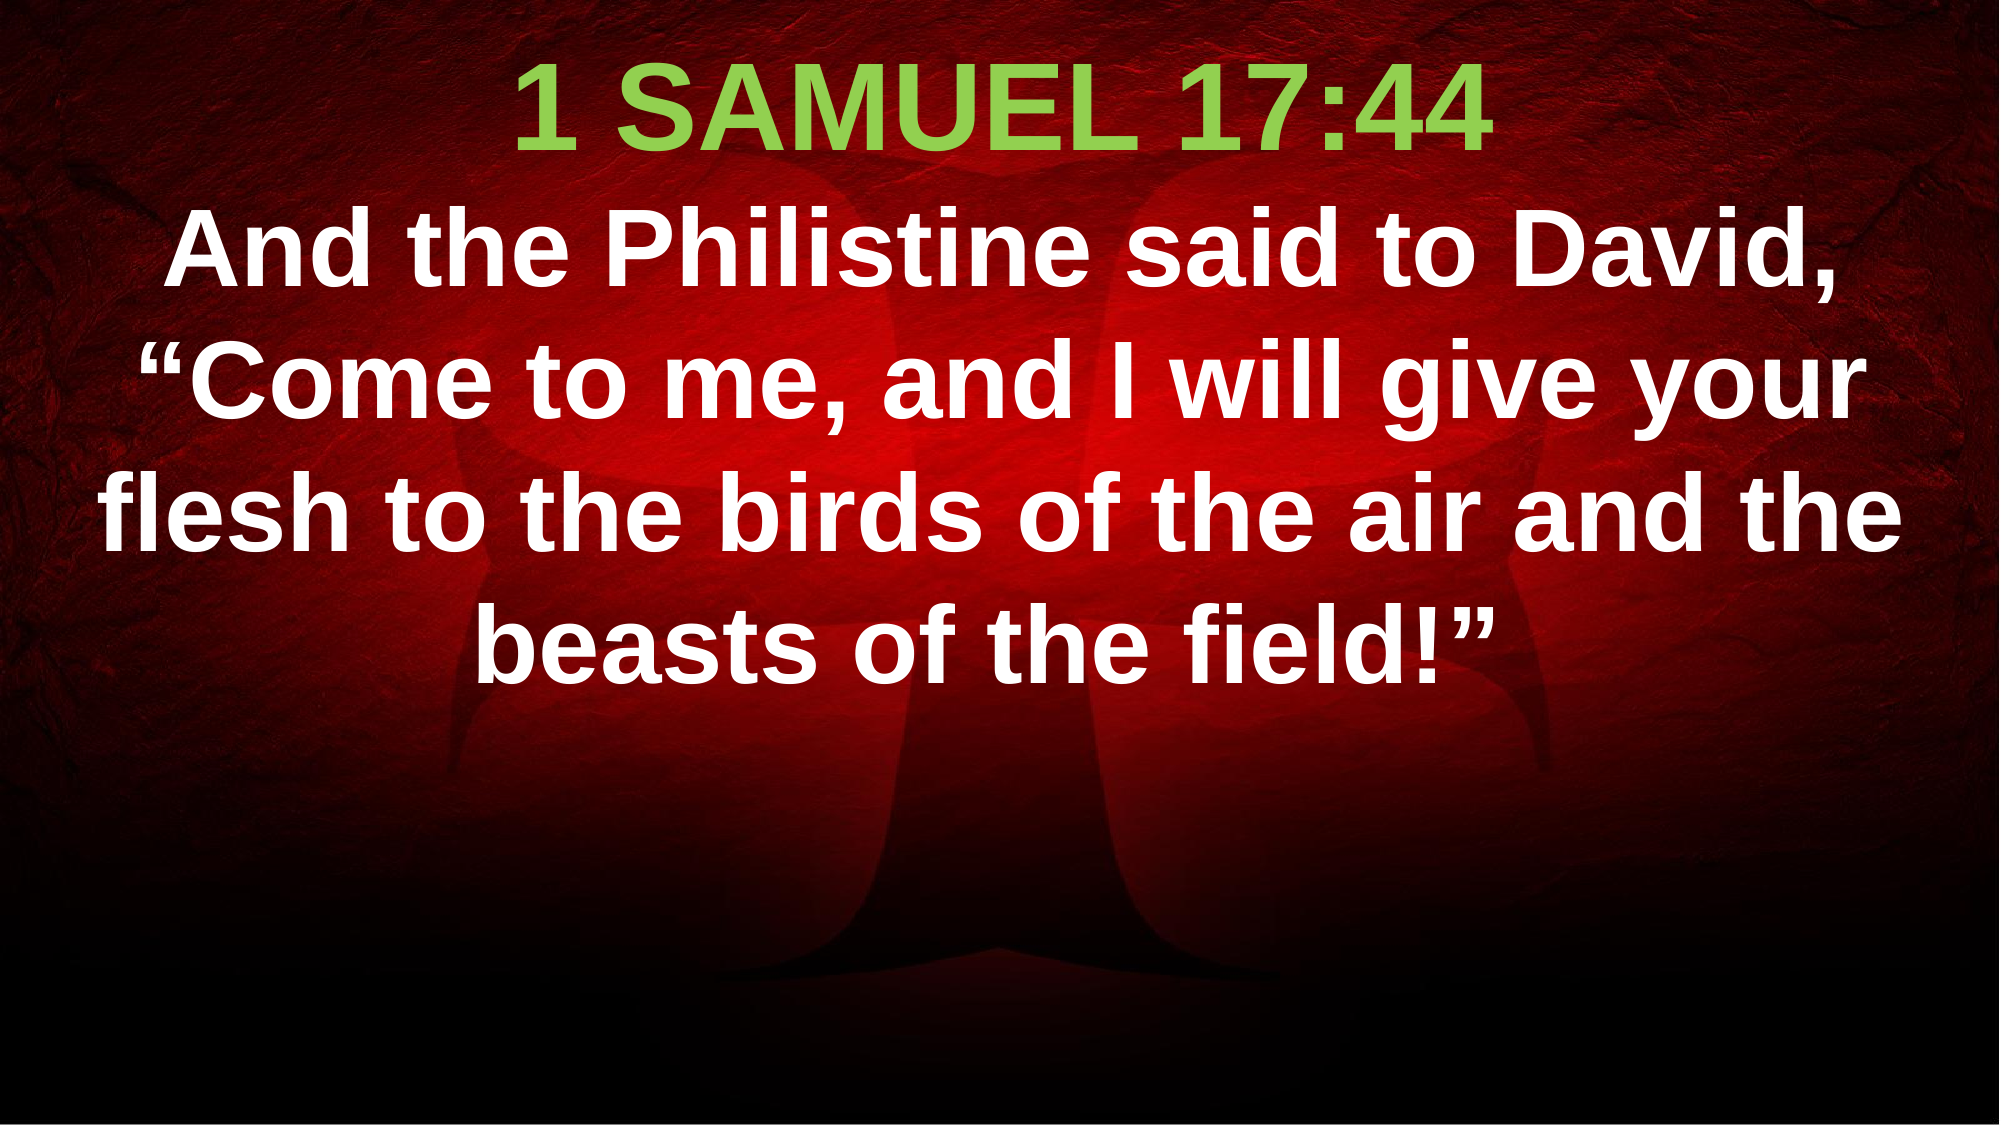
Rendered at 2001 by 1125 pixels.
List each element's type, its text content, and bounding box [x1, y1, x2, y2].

picture [0, 0, 2001, 1125]
text_box 1 SAMUEL 17:44 And the Philistine said to David, “Come to me, and I will give your flesh to the birds of the air and the beasts of the field!” [48, 18, 1956, 714]
